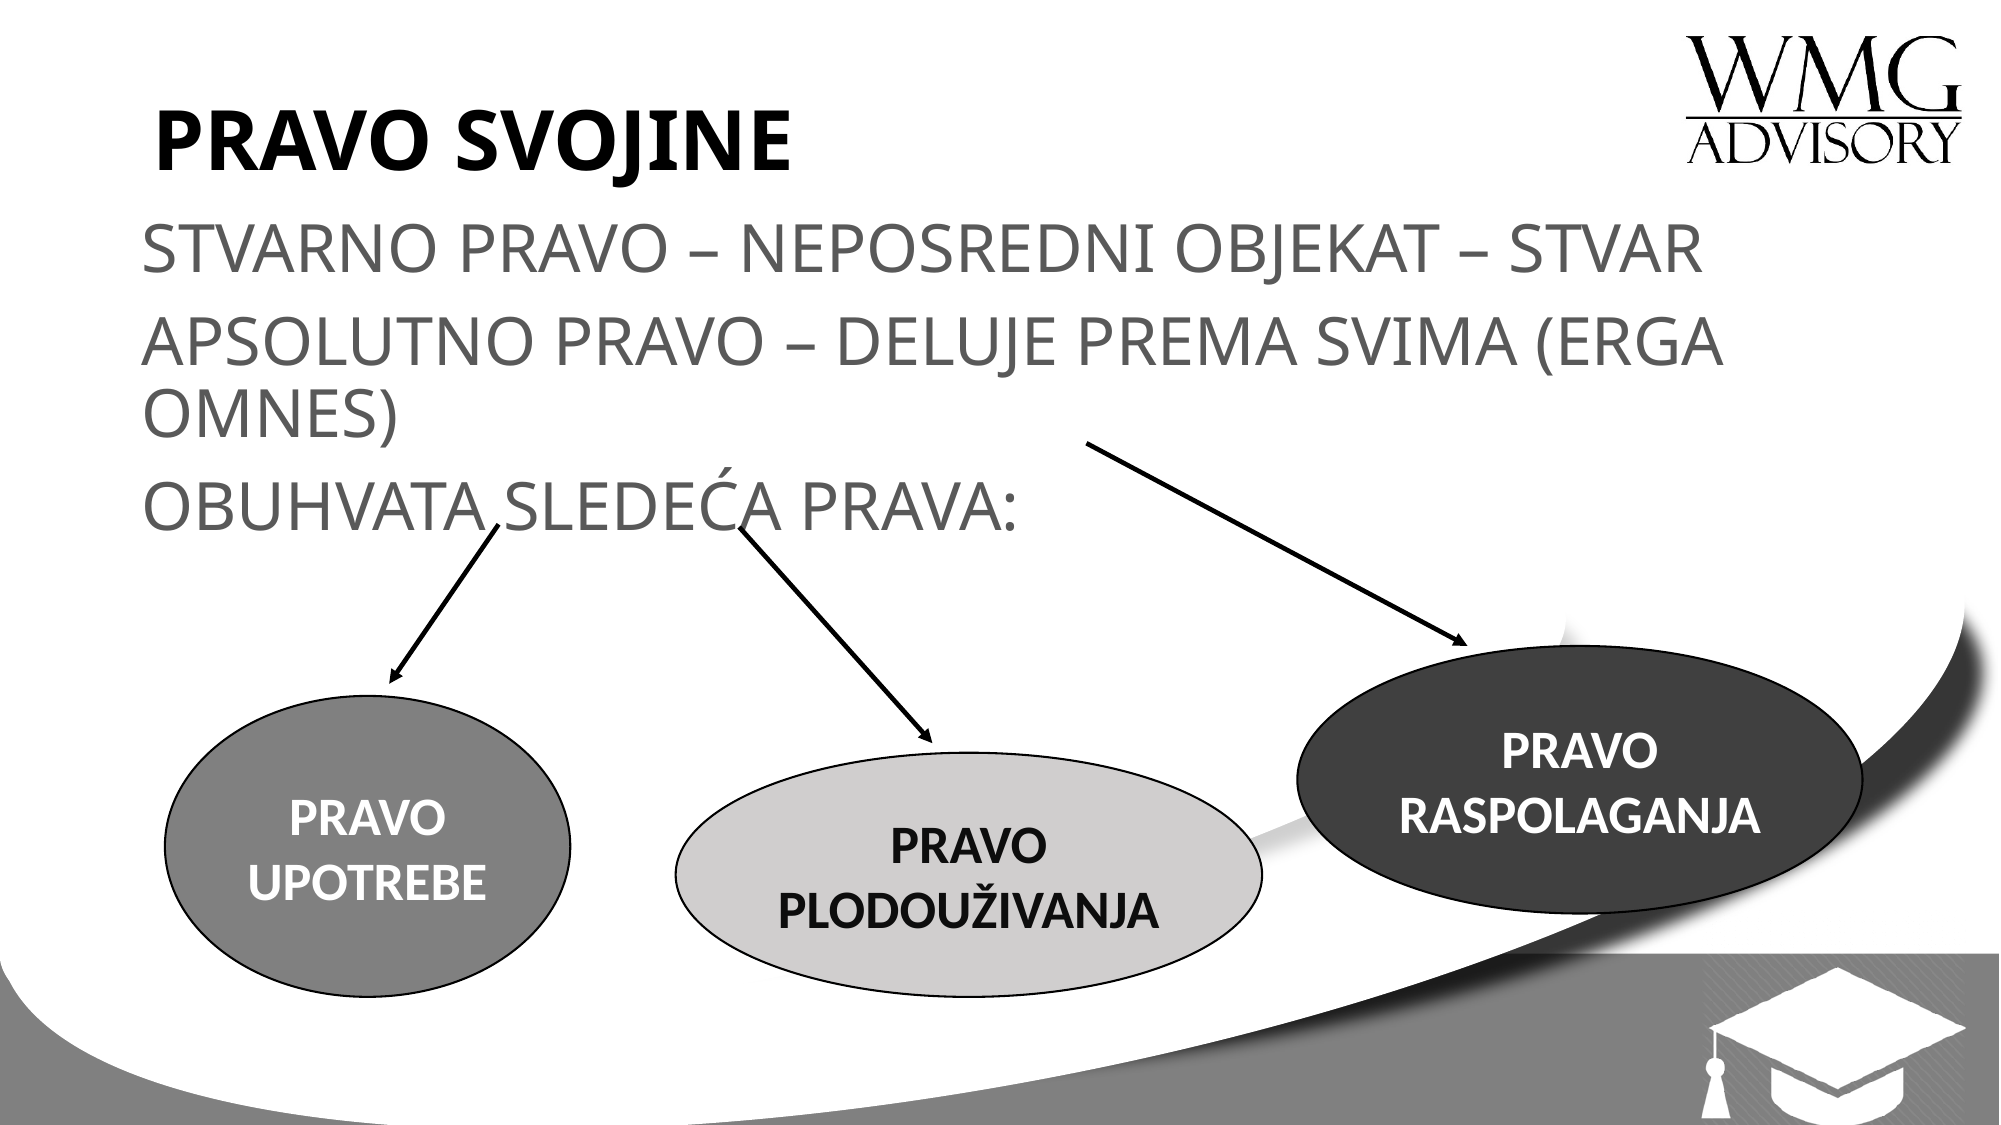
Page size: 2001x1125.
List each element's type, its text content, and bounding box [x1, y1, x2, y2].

title PRAVO SVOJINE [137, 91, 1863, 202]
text_box PRAVO PLODOUŽIVANJA [674, 751, 1264, 998]
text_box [389, 524, 499, 684]
text_box PRAVO UPOTREBE [163, 694, 572, 998]
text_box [1086, 443, 1468, 646]
list STVARNO PRAVO – NEPOSREDNI OBJEKAT – STVAR APSOLUTNO PRAVO – DELUJE PREMA SVIMA (ERGA OMNES) OBUHVATA SLEDEĆA PRAVA: [126, 207, 1852, 967]
picture [1681, 36, 1966, 166]
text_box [739, 526, 933, 744]
text_box PRAVO RASPOLAGANJA [1296, 644, 1864, 915]
